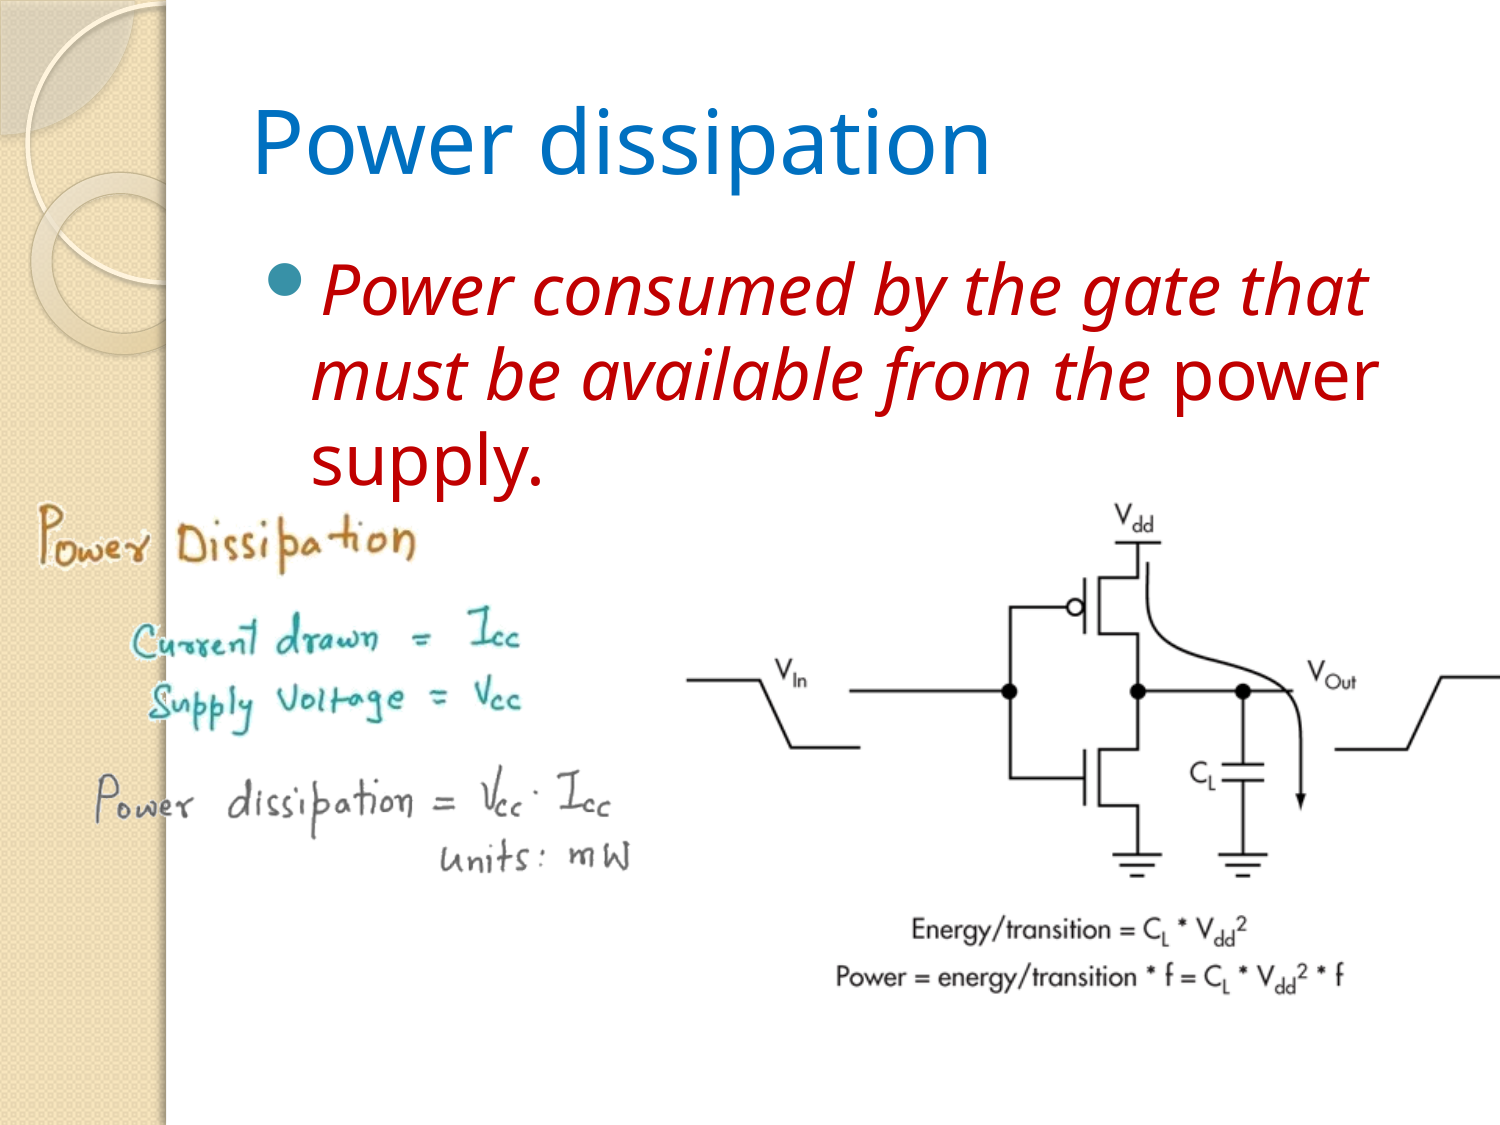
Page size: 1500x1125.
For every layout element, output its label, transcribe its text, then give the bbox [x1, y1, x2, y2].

list Power consumed by the gate that must be available from the power supply. [235, 237, 1466, 484]
title Power dissipation [235, 45, 1466, 233]
picture [0, 487, 1500, 1012]
list Power consumed by the gate that must be available from the power supply. [235, 887, 1466, 1025]
